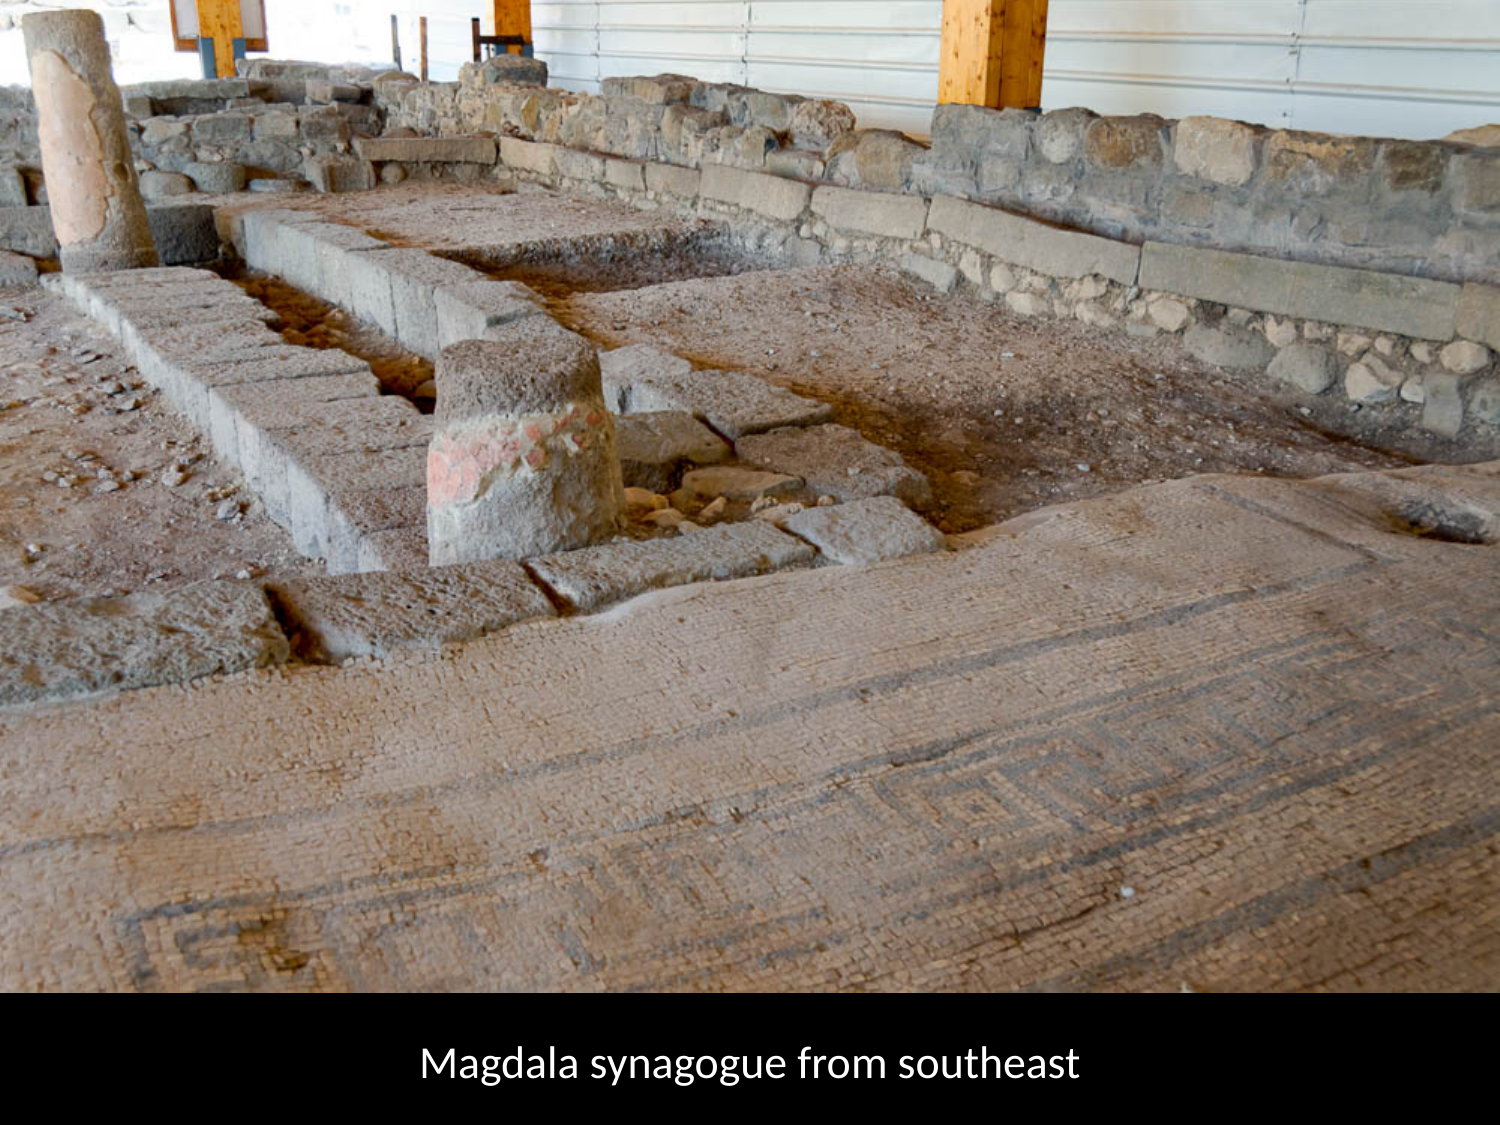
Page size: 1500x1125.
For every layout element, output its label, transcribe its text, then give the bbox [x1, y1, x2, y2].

list Magdala synagogue from southeast [0, 1025, 1500, 1096]
picture [0, 0, 1500, 994]
